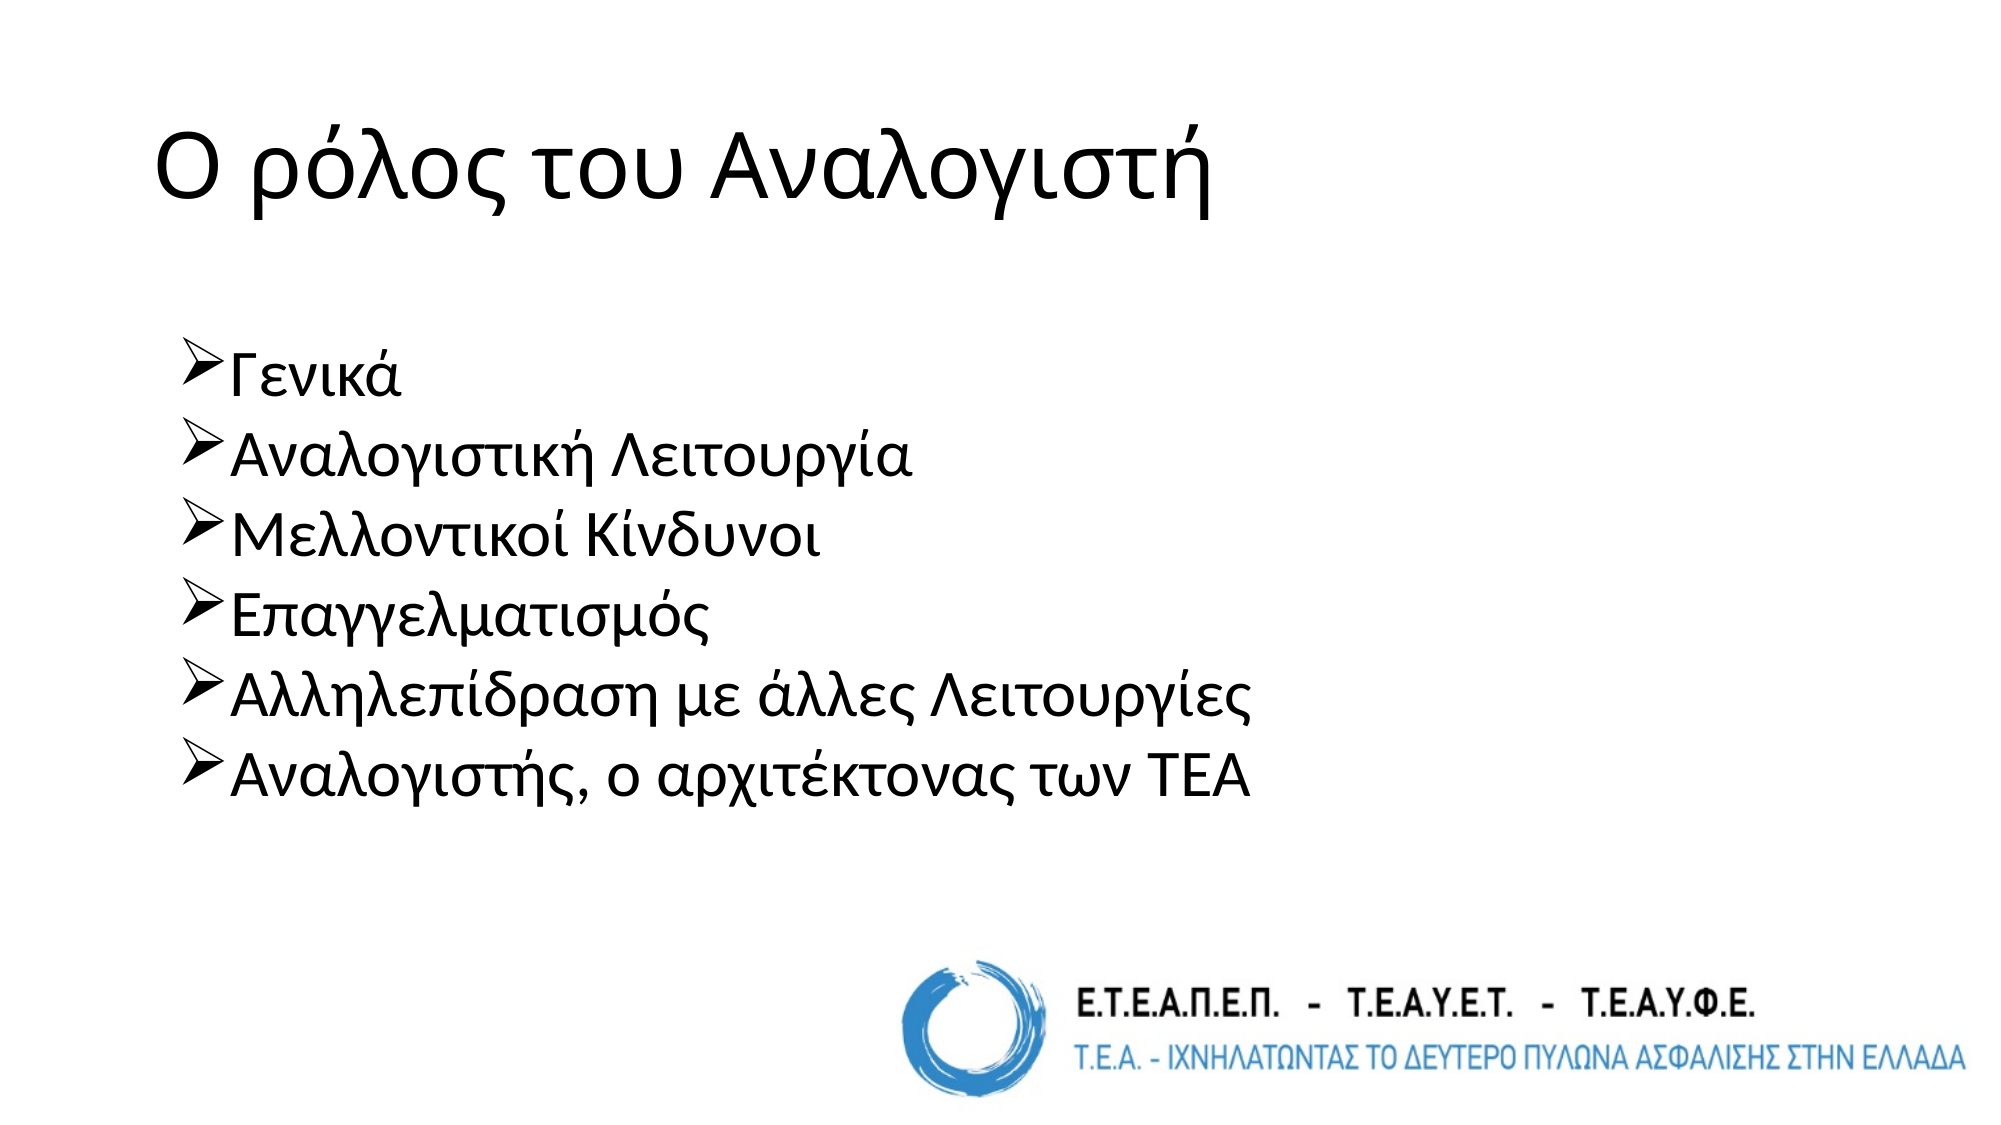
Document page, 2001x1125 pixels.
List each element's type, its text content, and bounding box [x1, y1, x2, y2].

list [875, 947, 1994, 1112]
text_box Γενικά Αναλογιστική Λειτουργία Μελλοντικοί Κίνδυνοι Επαγγελματισμός Αλληλεπίδραση με άλλες Λειτουργίες Αναλογιστής, ο αρχιτέκτονας των ΤΕΑ [162, 322, 1777, 817]
title Ο ρόλος του Αναλογιστή [137, 59, 1863, 278]
